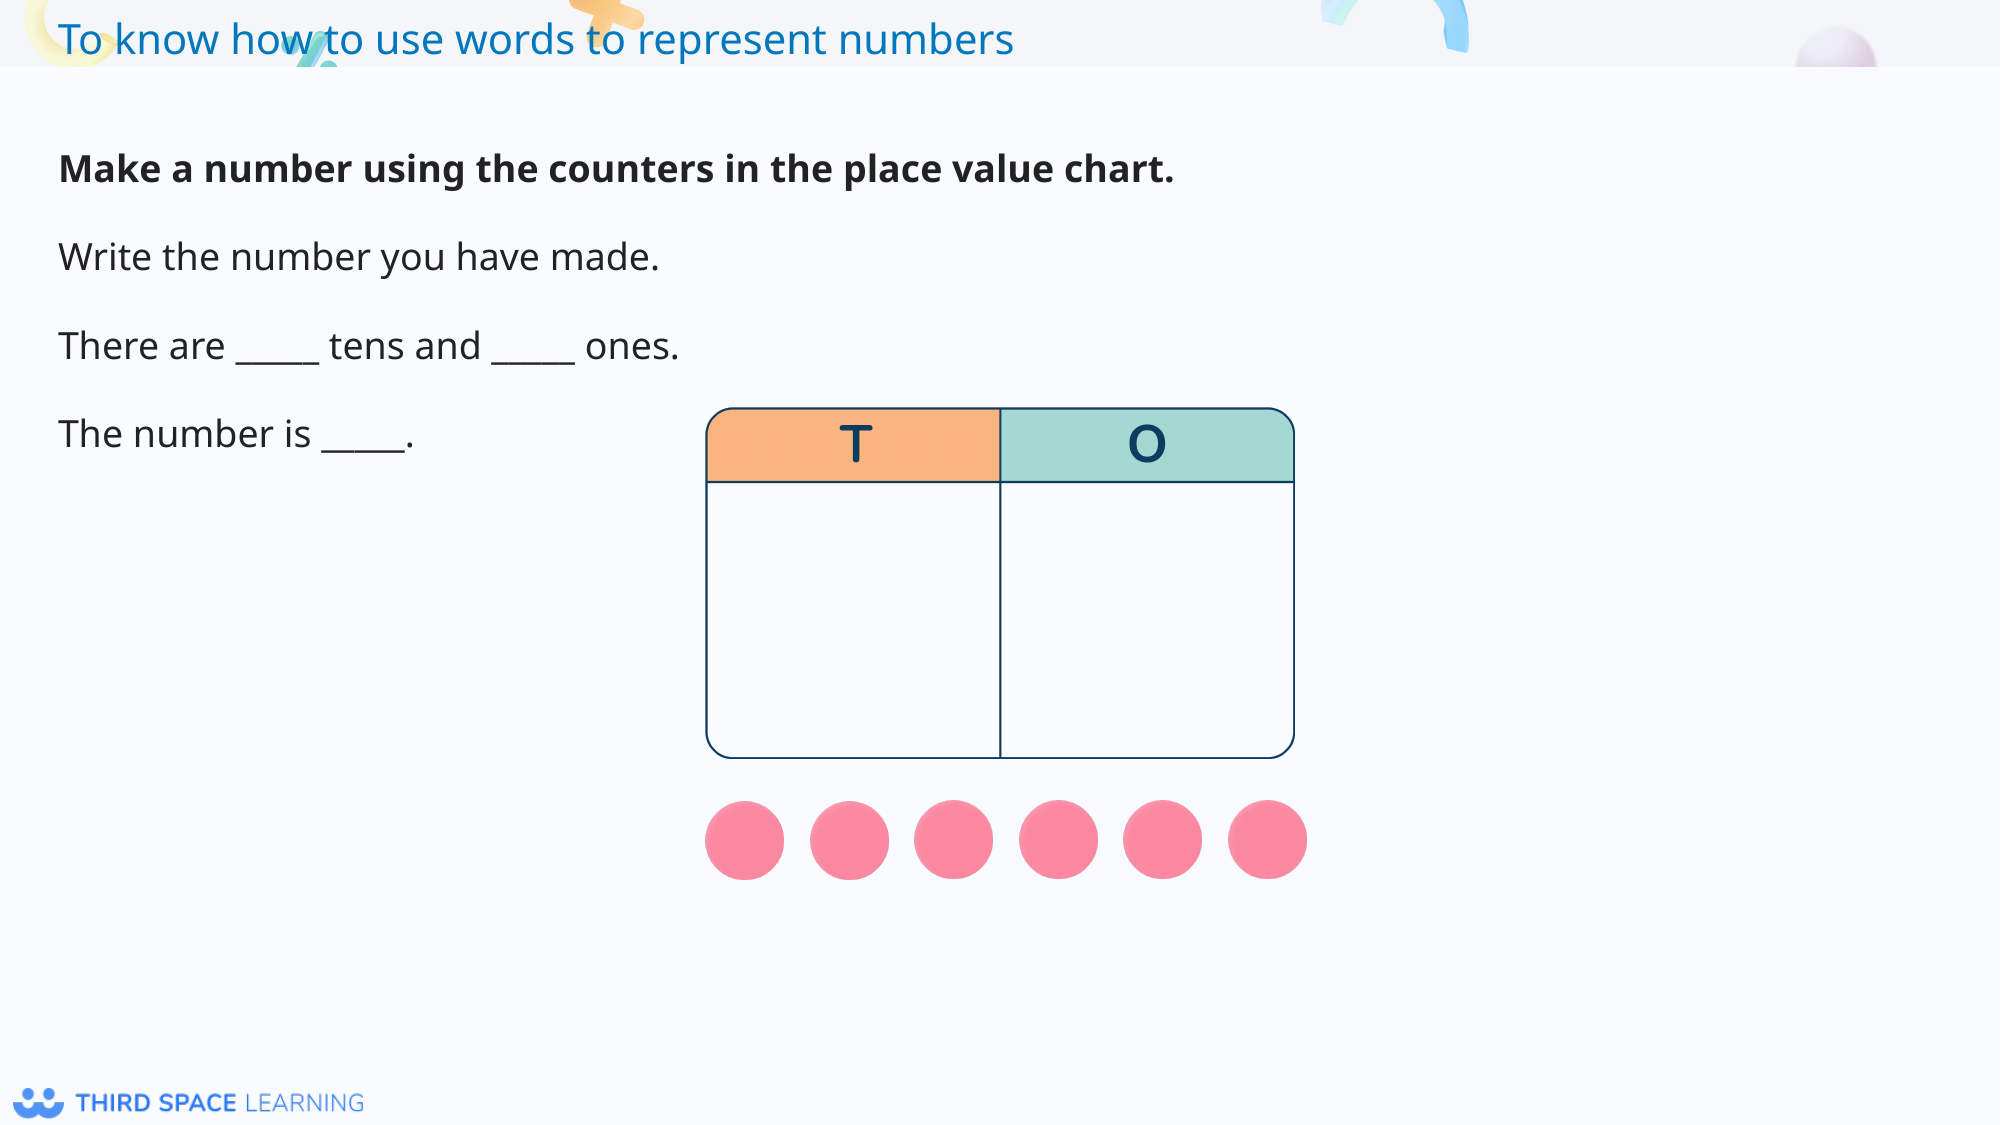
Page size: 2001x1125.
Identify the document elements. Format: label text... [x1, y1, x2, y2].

picture [810, 801, 889, 880]
picture [1123, 800, 1202, 880]
picture [1019, 800, 1098, 880]
picture [0, 0, 2000, 67]
picture [1228, 800, 1307, 879]
list Make a number using the counters in the place value chart. Write the number you have made. There are _____ tens and _____ ones. The number is _____. [43, 114, 1969, 491]
picture [914, 800, 993, 880]
picture [13, 1088, 365, 1119]
picture [705, 801, 784, 880]
picture [705, 407, 1295, 759]
